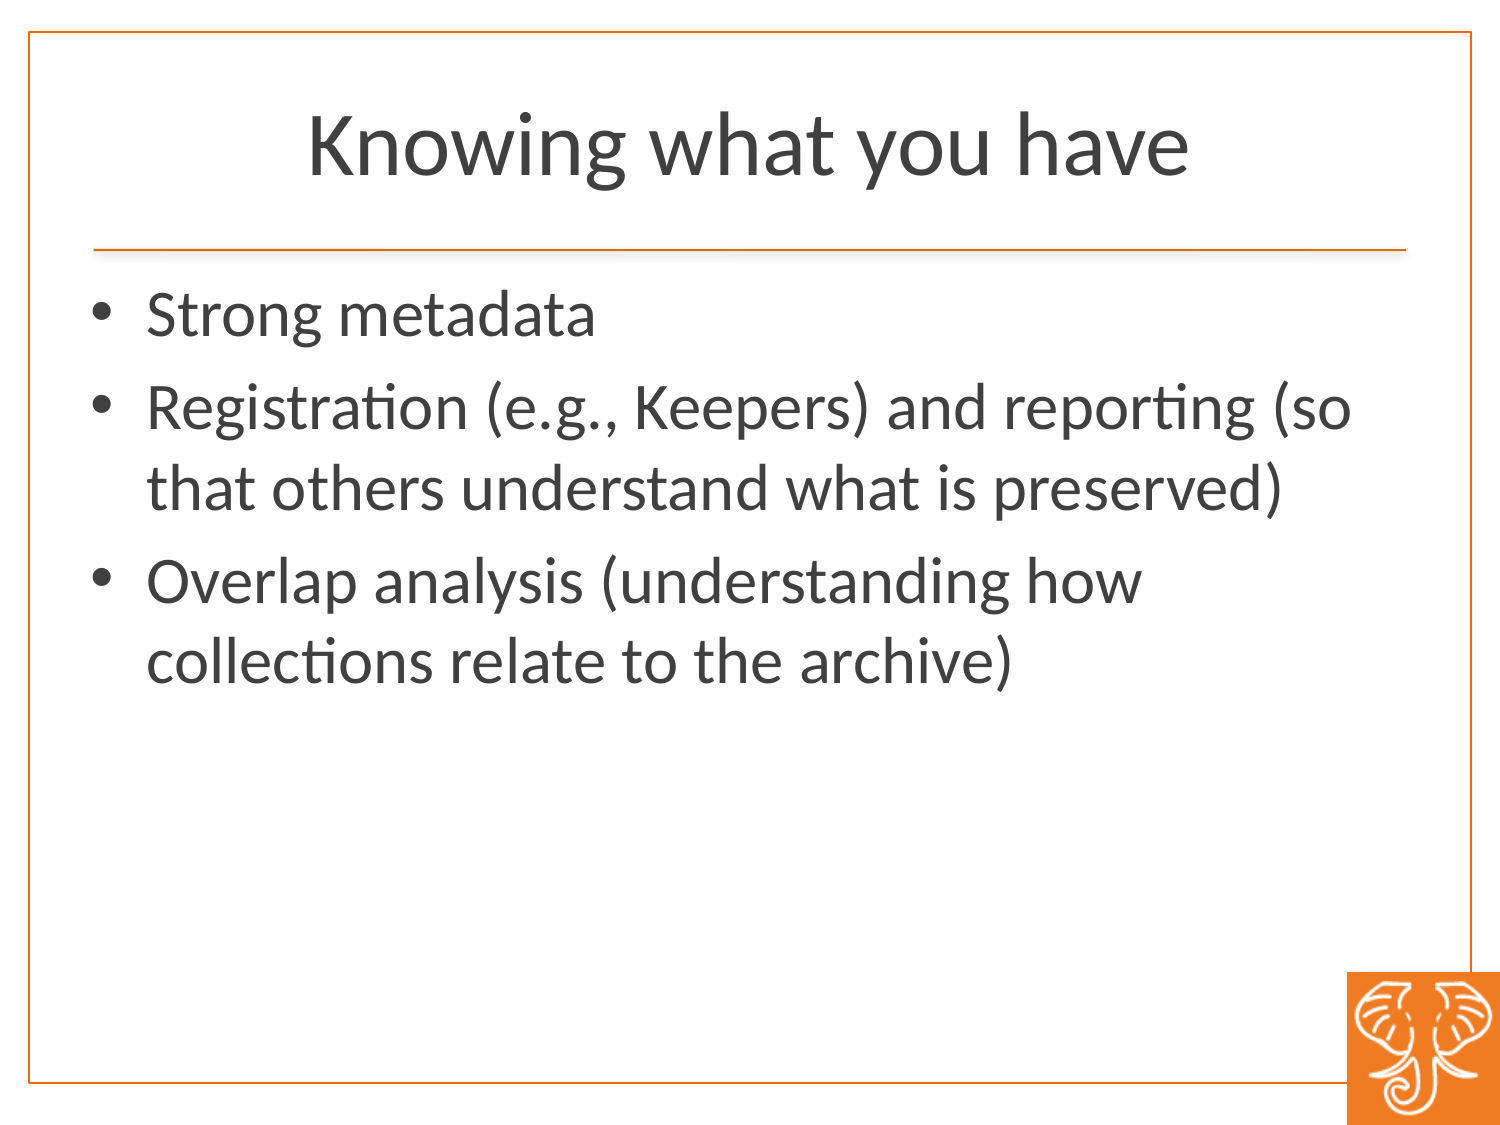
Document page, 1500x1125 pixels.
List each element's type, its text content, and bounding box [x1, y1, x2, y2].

title Knowing what you have [75, 45, 1425, 233]
list Strong metadata Registration (e.g., Keepers) and reporting (so that others understand what is preserved) Overlap analysis (understanding how collections relate to the archive) [75, 262, 1425, 1066]
picture [1347, 972, 1500, 1125]
